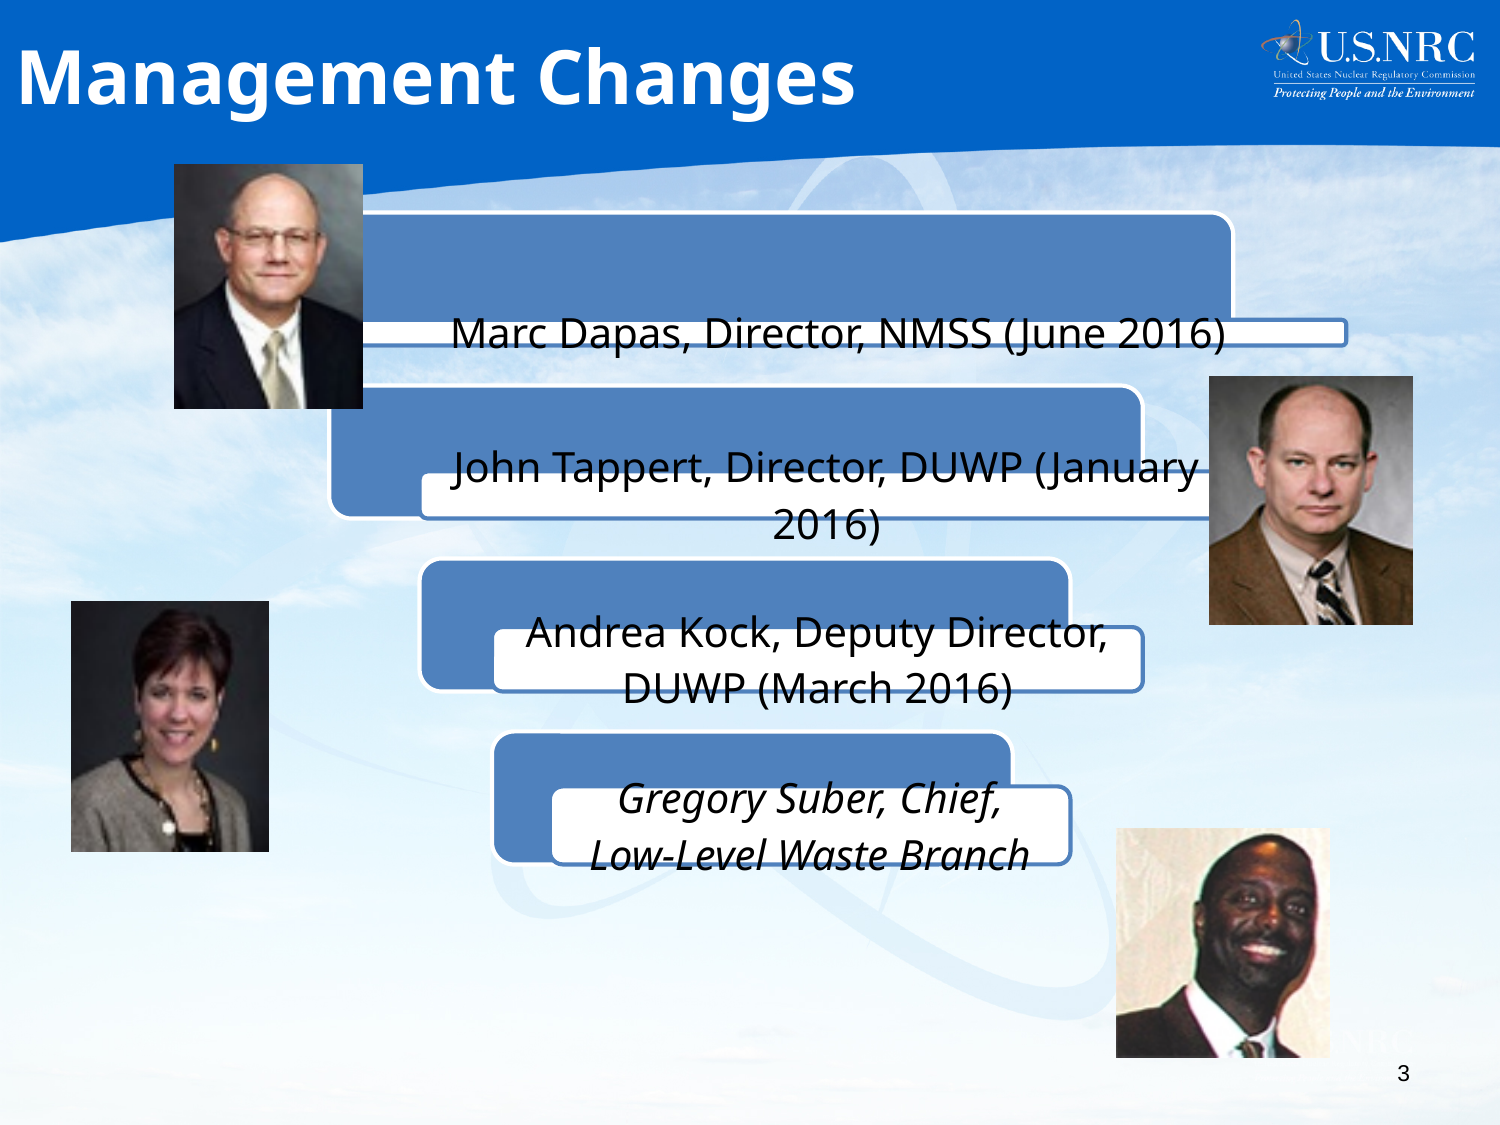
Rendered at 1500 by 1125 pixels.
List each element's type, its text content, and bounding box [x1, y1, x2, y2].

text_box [74, 212, 1488, 1038]
slide_number 3 [1074, 1047, 1425, 1103]
text_box Management Changes [0, 0, 1038, 150]
picture [0, 0, 1500, 1125]
